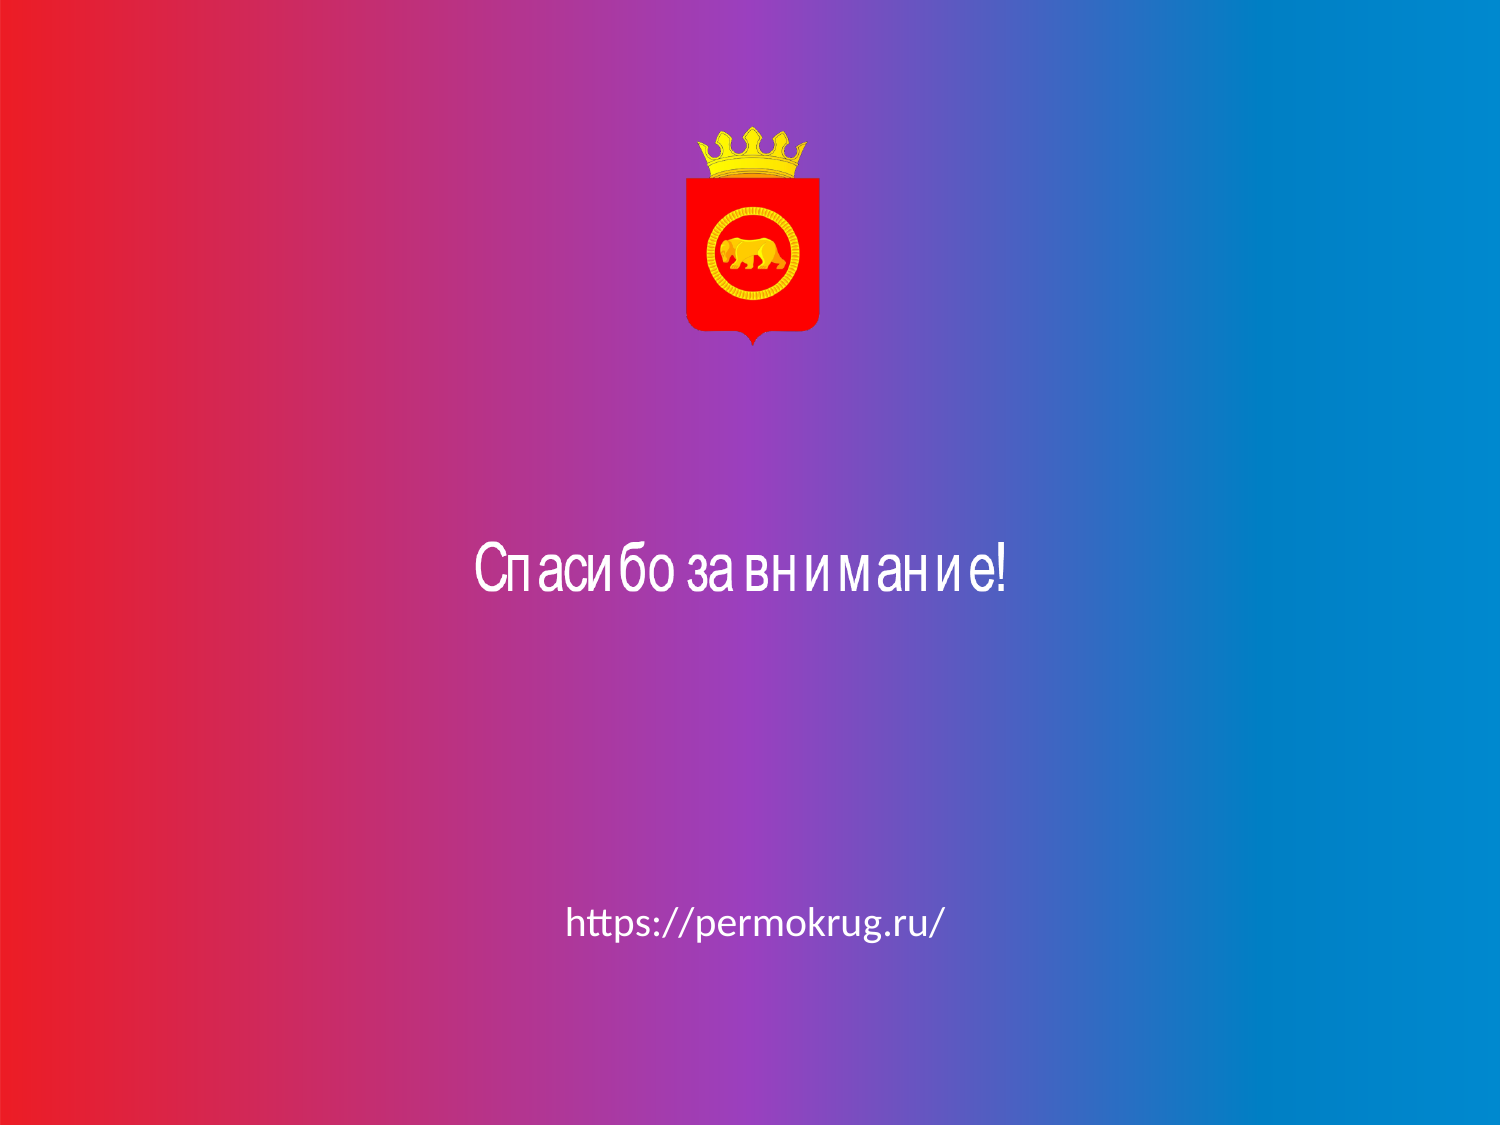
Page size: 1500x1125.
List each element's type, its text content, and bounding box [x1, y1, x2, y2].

list https://permokrug.ru/ [531, 887, 979, 947]
picture [0, 0, 1315, 1125]
